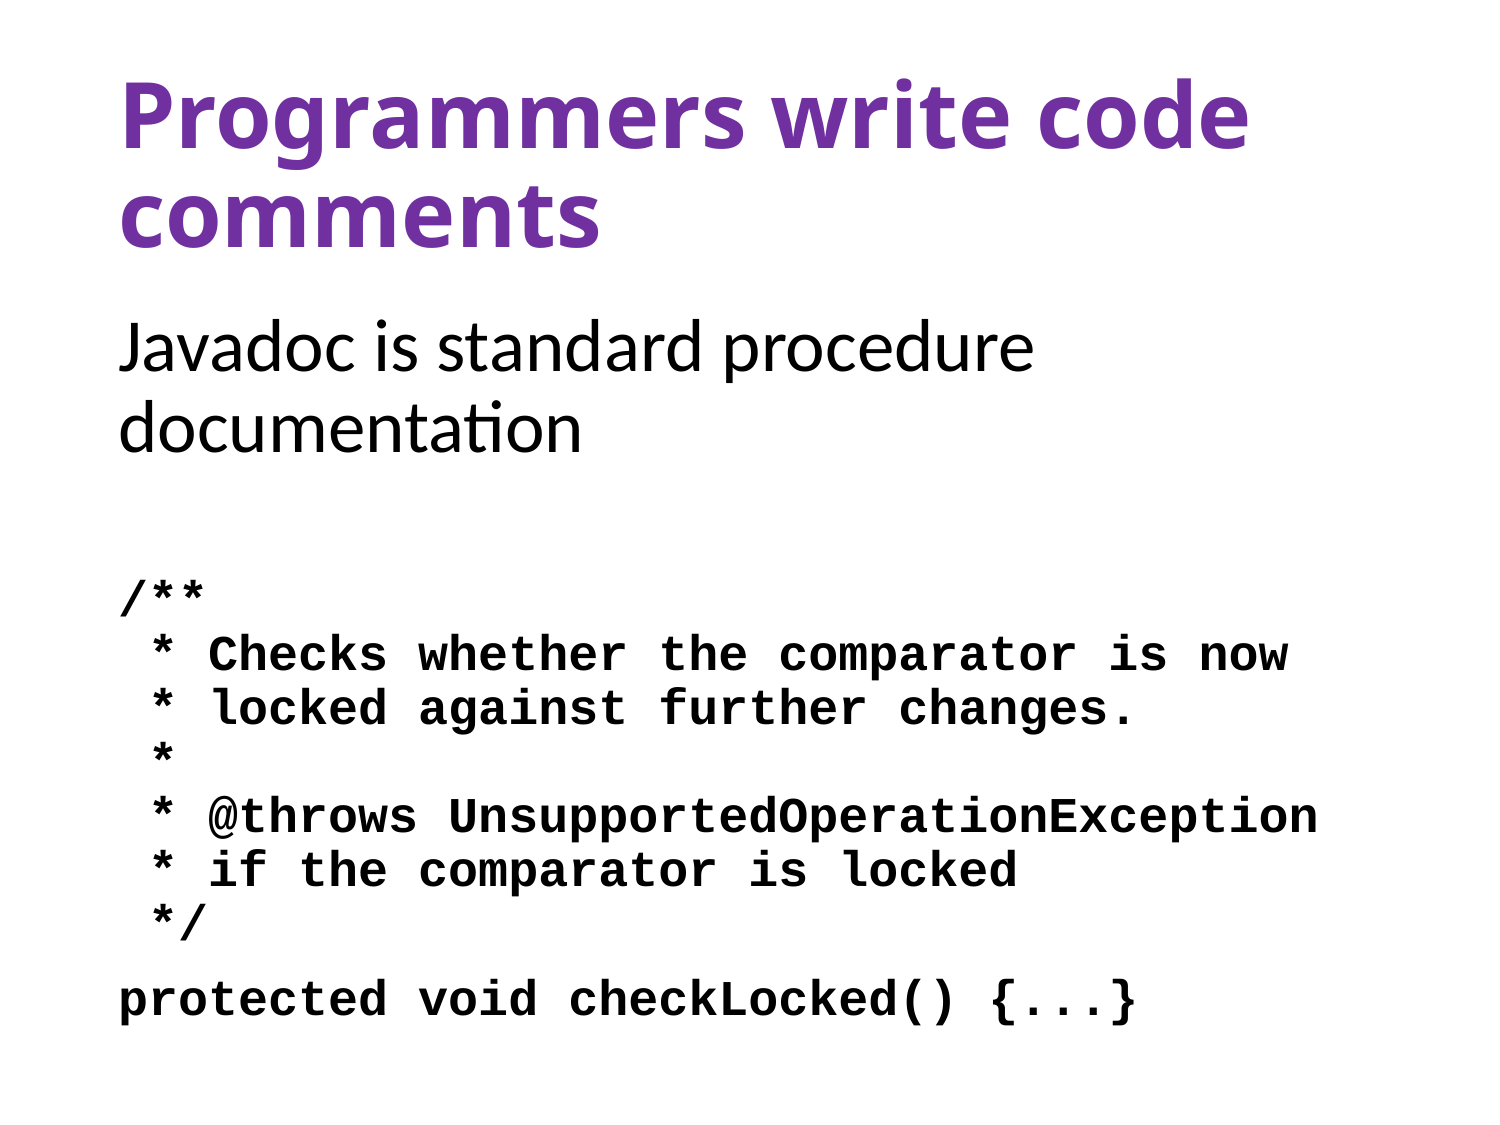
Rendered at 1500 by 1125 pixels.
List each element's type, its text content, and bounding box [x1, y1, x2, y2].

title Programmers write code comments [103, 59, 1461, 278]
list Javadoc is standard procedure documentation /** * Checks whether the comparator is now * locked against further changes. * * @throws UnsupportedOperationException * if the comparator is locked */ protected void checkLocked() {...} [103, 299, 1500, 1125]
